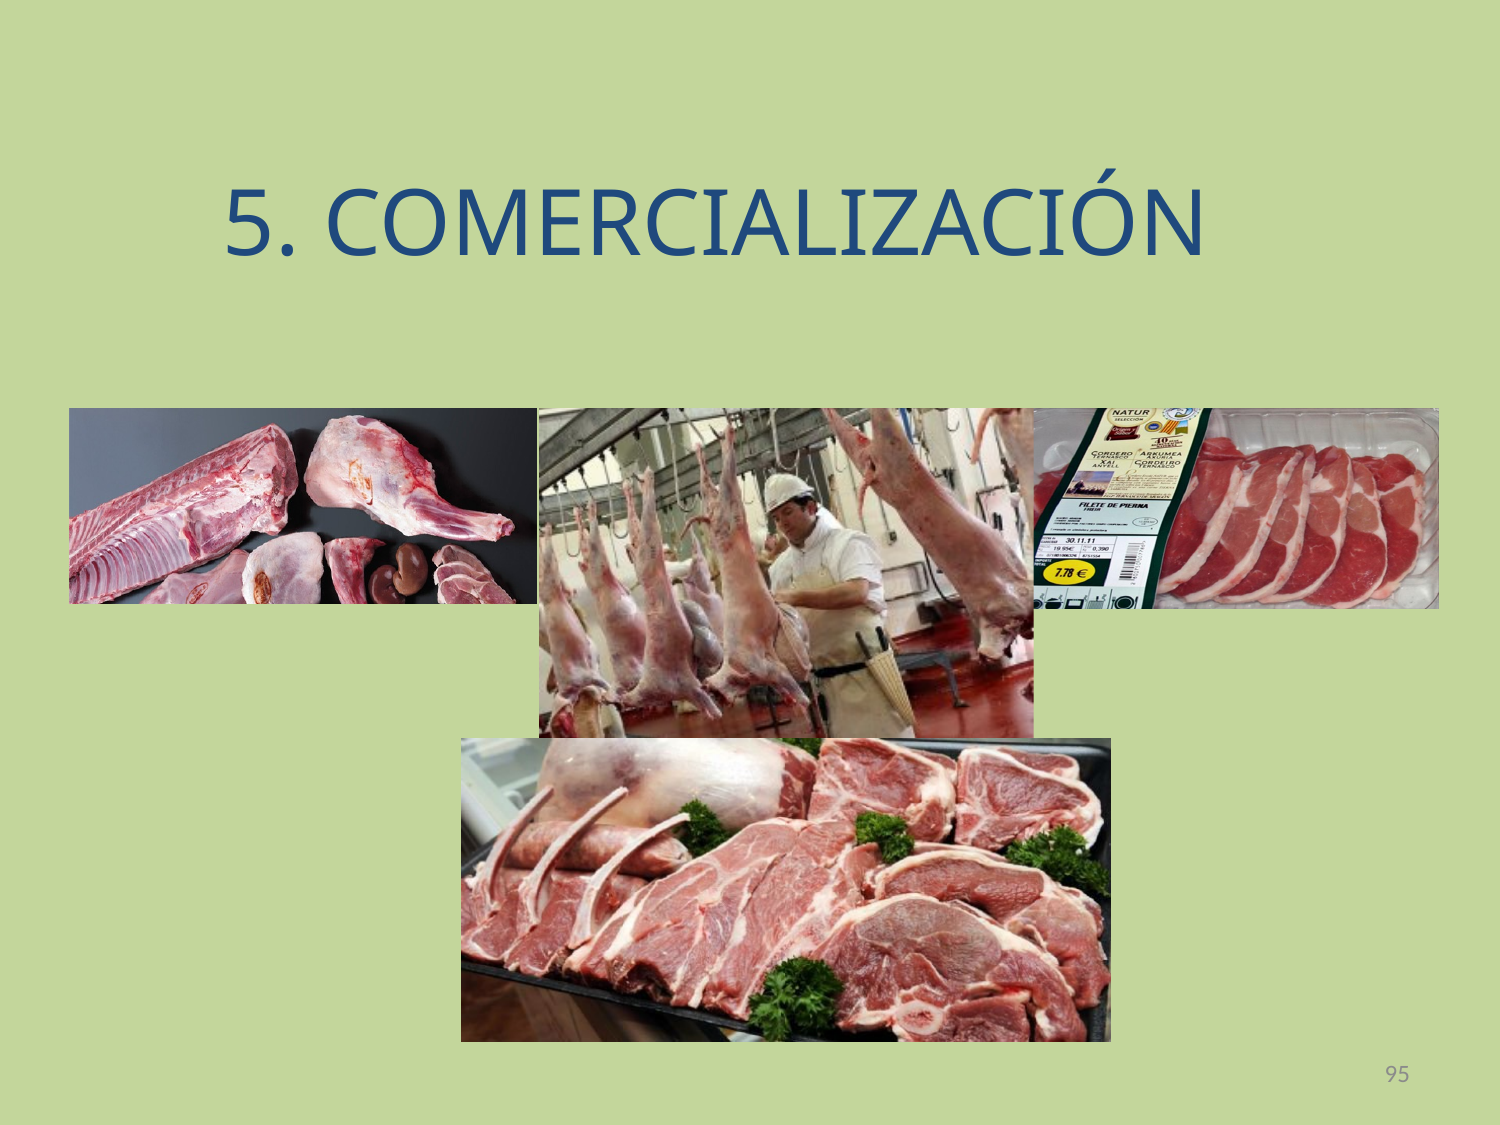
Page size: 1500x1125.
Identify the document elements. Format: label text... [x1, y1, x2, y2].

picture [69, 408, 1439, 1043]
title 5. COMERCIALIZACIÓN [41, 125, 1392, 313]
slide_number 95 [1074, 1042, 1425, 1103]
